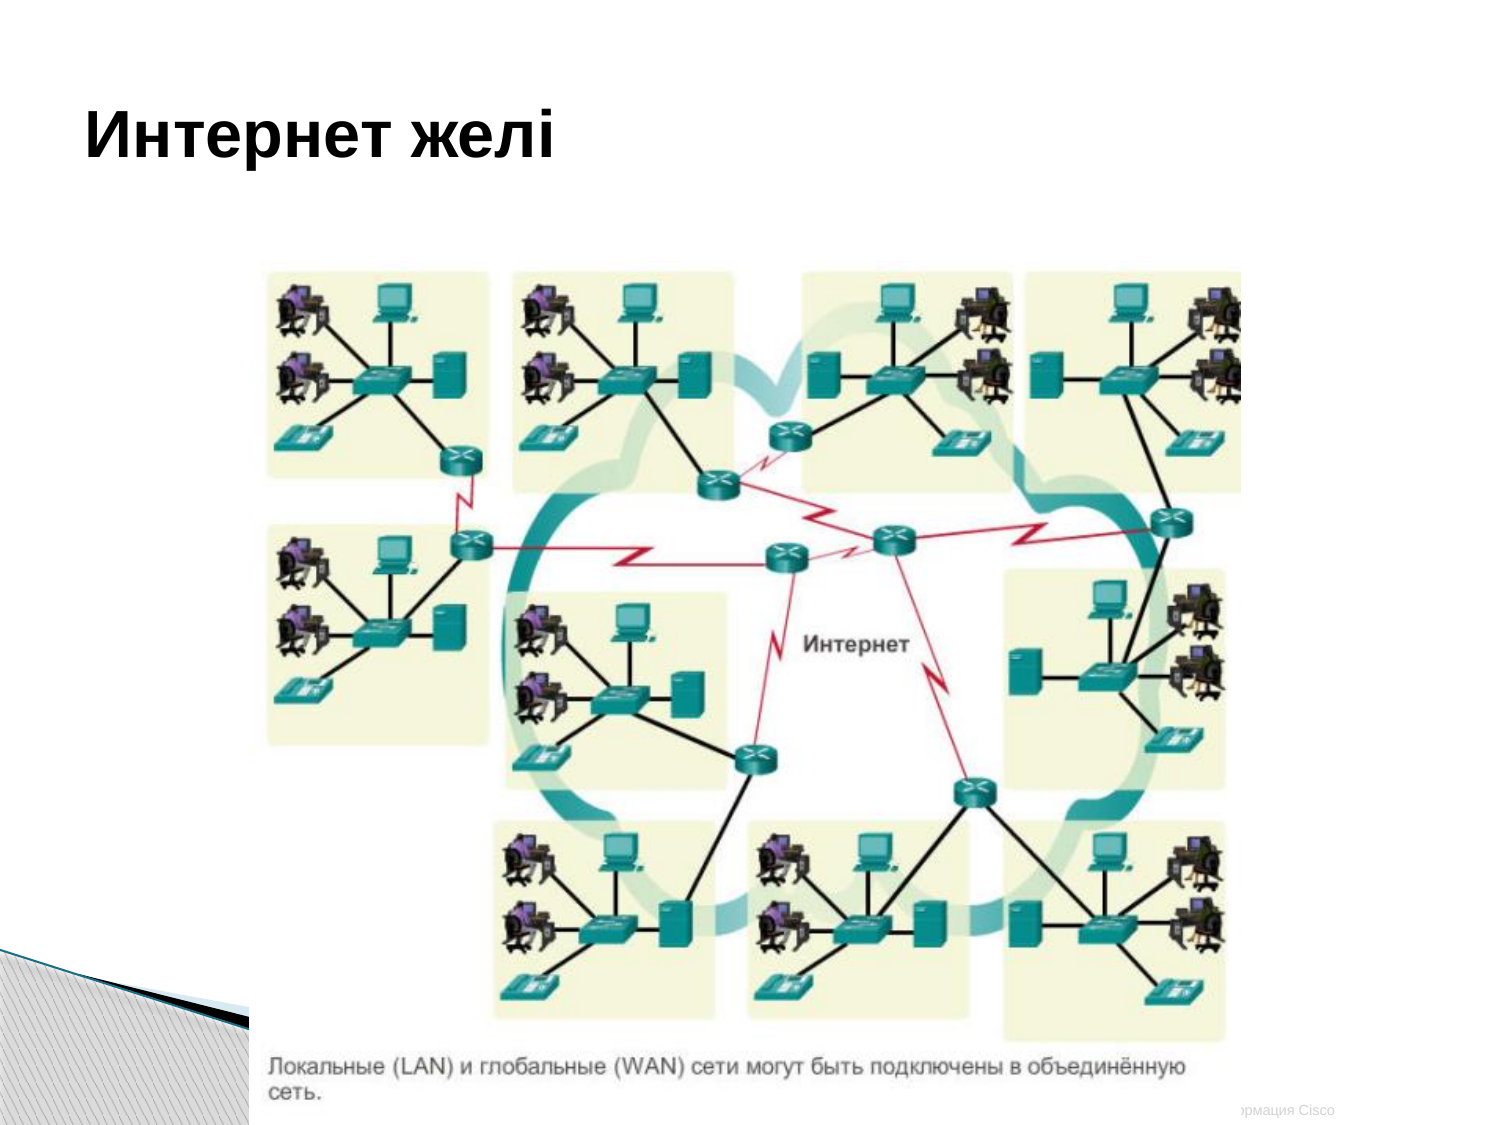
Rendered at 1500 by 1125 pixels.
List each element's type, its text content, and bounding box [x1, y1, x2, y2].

picture [249, 260, 1241, 1125]
title Интернет желі [70, 37, 1421, 225]
